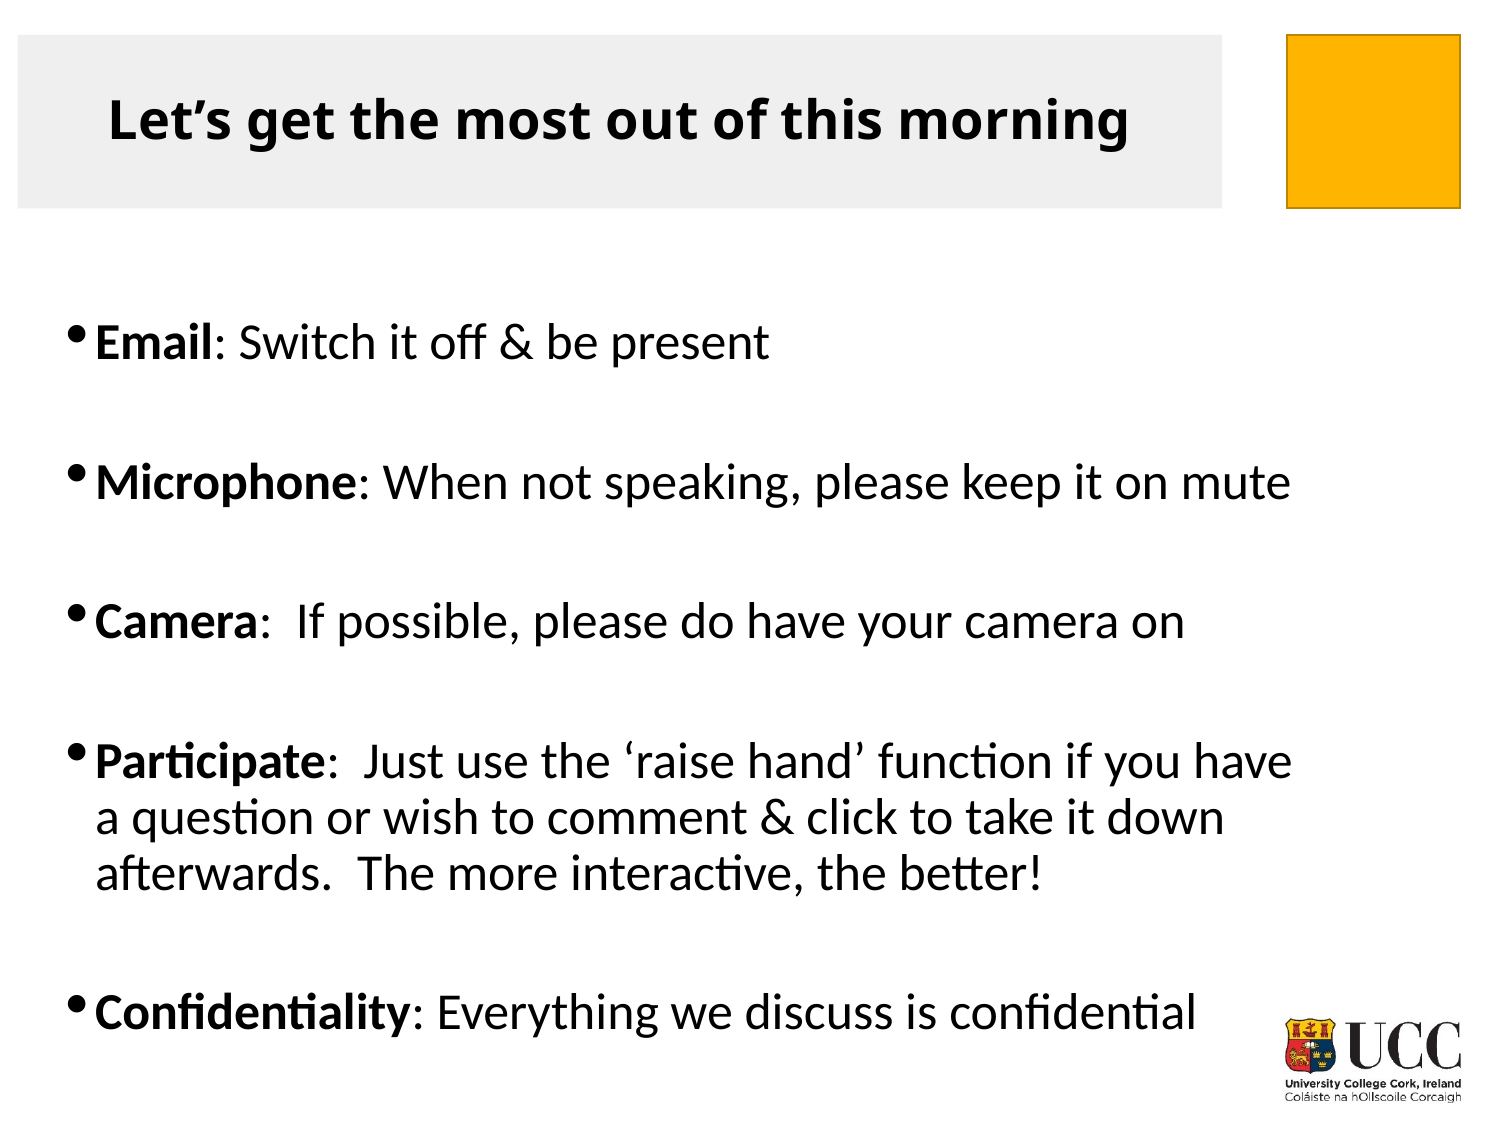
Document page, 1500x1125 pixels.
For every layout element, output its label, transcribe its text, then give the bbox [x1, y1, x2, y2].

picture [1283, 1017, 1463, 1103]
list Email: Switch it off & be present Microphone: When not speaking, please keep it on mute Camera: If possible, please do have your camera on Participate: Just use the ‘raise hand’ function if you have a question or wish to comment & click to take it down afterwards. The more interactive, the better! Confidentiality: Everything we discuss is confidential [53, 231, 1329, 1094]
title Let’s get the most out of this morning [17, 34, 1223, 209]
